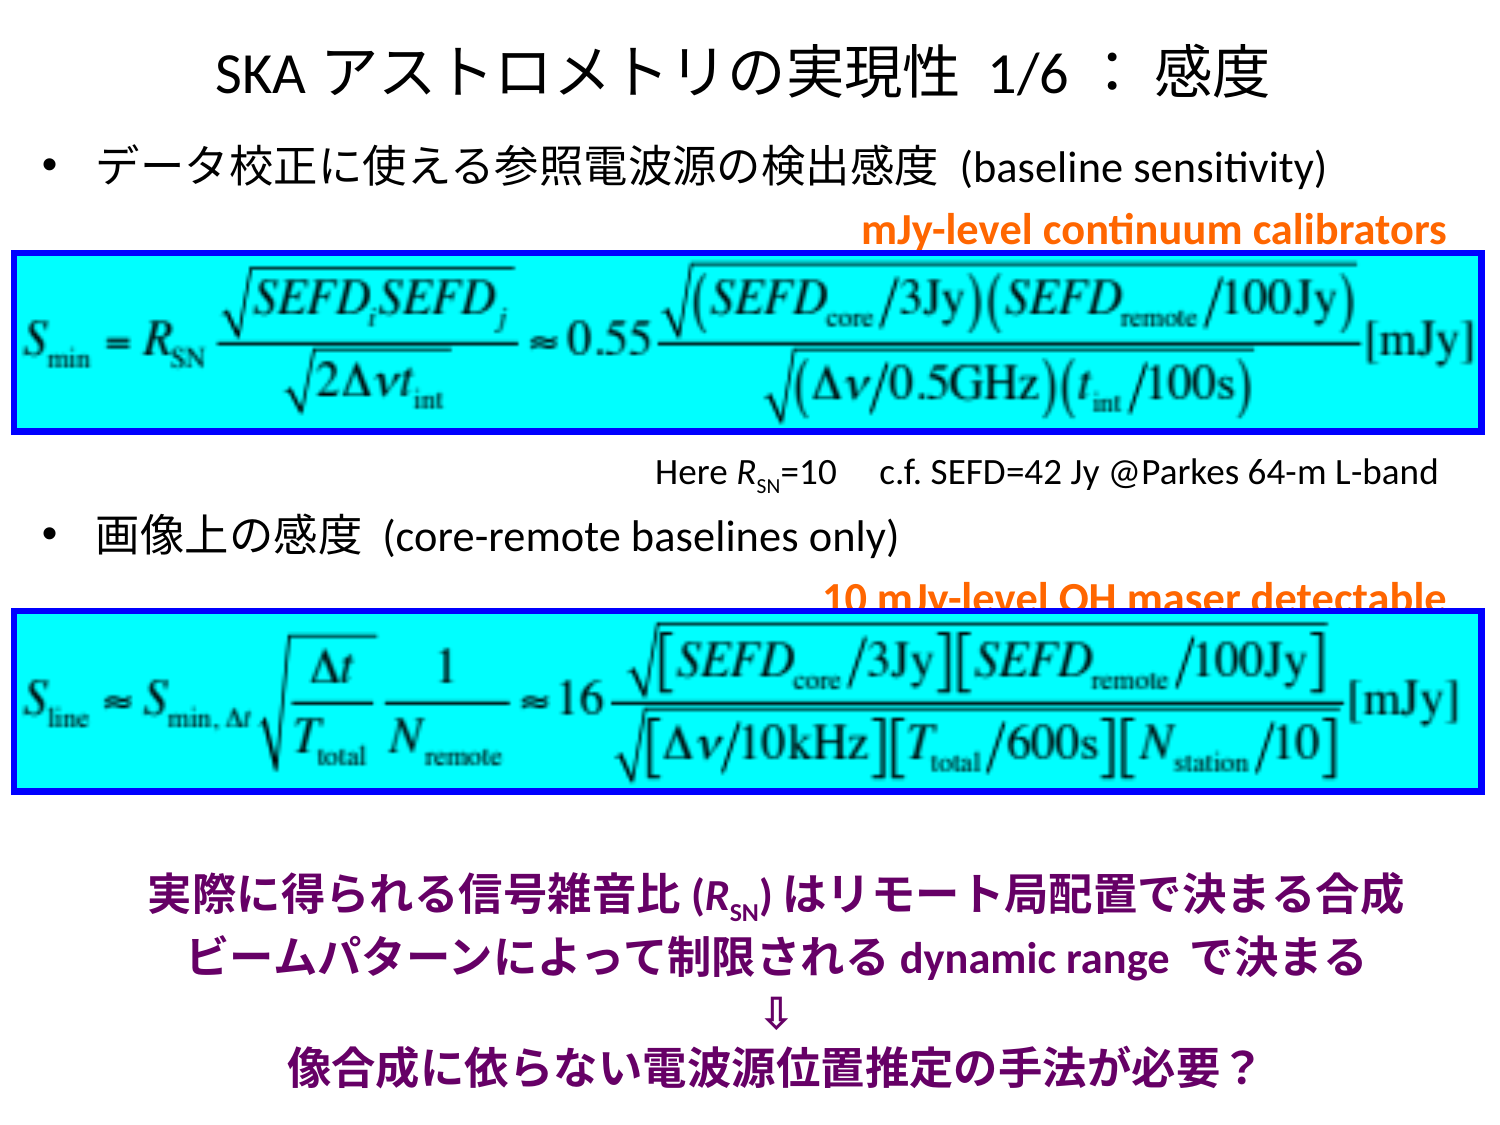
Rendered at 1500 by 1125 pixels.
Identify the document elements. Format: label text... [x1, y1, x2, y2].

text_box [17, 255, 1479, 429]
list データ校正に使える参照電波源の検出感度 (baseline sensitivity) mJy-level continuum calibrators Here RSN=10 c.f. SEFD=42 Jy @Parkes 64-m L-band 画像上の感度 (core-remote baselines only) 10 mJy-level OH maser detectable 実際に得られる信号雑音比(RSN)はリモート局配置で決まる合成ビームパターンによって制限されるdynamic range で決まる ⇩ 像合成に依らない電波源位置推定の手法が必要？ [26, 130, 1464, 250]
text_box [17, 613, 1479, 789]
list データ校正に使える参照電波源の検出感度 (baseline sensitivity) mJy-level continuum calibrators Here RSN=10 c.f. SEFD=42 Jy @Parkes 64-m L-band 画像上の感度 (core-remote baselines only) 10 mJy-level OH maser detectable 実際に得られる信号雑音比(RSN)はリモート局配置で決まる合成ビームパターンによって制限されるdynamic range で決まる ⇩ 像合成に依らない電波源位置推定の手法が必要？ [26, 438, 1464, 608]
title SKAアストロメトリの実現性 1/6： 感度 [68, 9, 1419, 130]
list データ校正に使える参照電波源の検出感度 (baseline sensitivity) mJy-level continuum calibrators Here RSN=10 c.f. SEFD=42 Jy @Parkes 64-m L-band 画像上の感度 (core-remote baselines only) 10 mJy-level OH maser detectable 実際に得られる信号雑音比(RSN)はリモート局配置で決まる合成ビームパターンによって制限されるdynamic range で決まる ⇩ 像合成に依らない電波源位置推定の手法が必要？ [26, 797, 1464, 1106]
